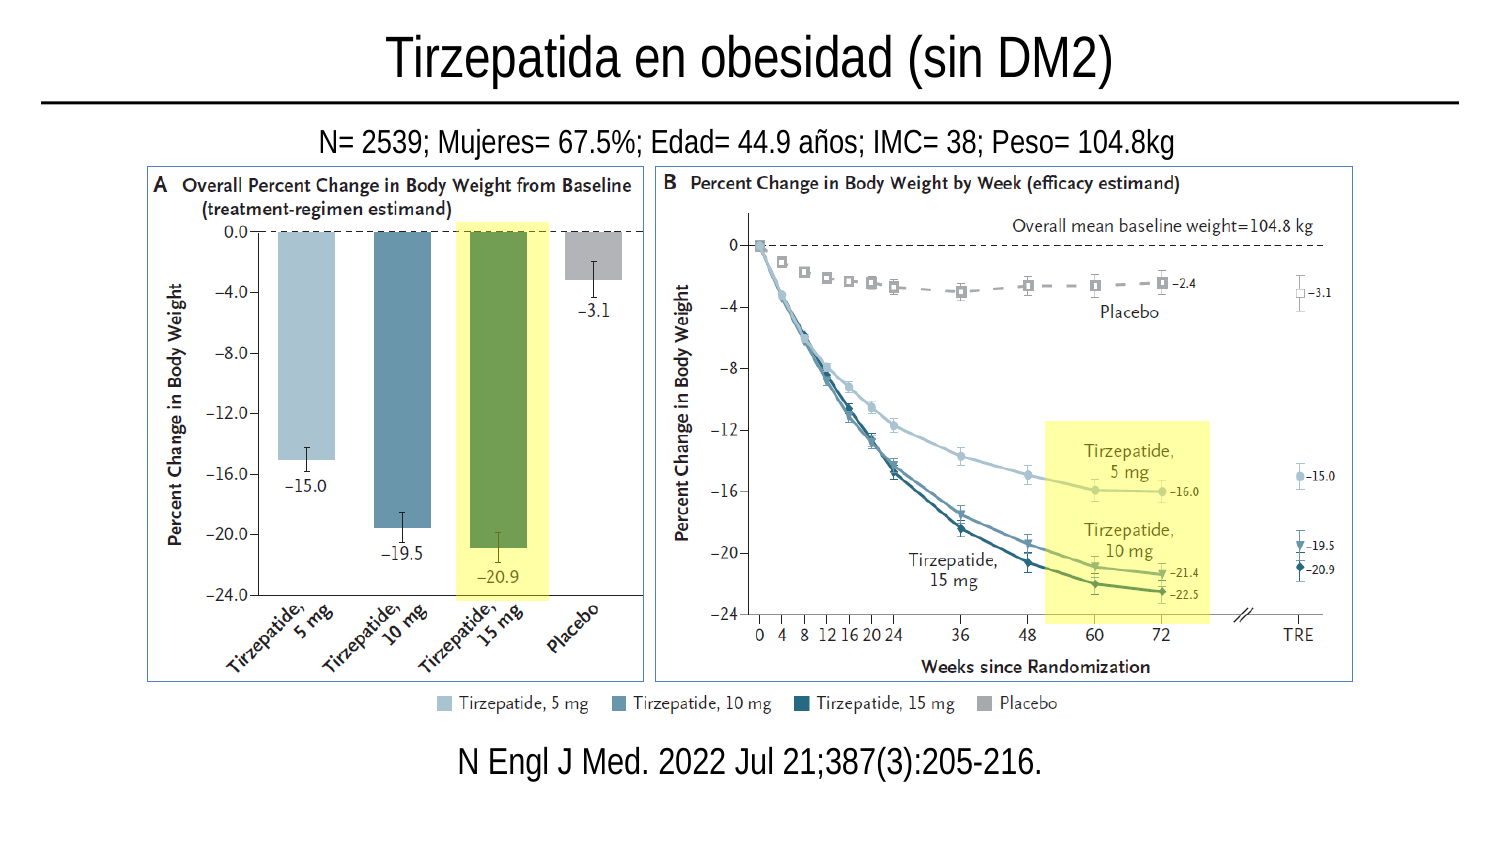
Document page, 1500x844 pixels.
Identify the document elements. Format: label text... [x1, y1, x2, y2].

text_box N Engl J Med. 2022 Jul 21;387(3):205-216. [129, 715, 1370, 804]
picture [430, 687, 1057, 718]
picture [147, 166, 644, 682]
title Tirzepatida en obesidad (sin DM2) [41, 14, 1459, 95]
text_box N= 2539; Mujeres= 67.5%; Edad= 44.9 años; IMC= 38; Peso= 104.8kg [303, 113, 1192, 168]
picture [655, 166, 1353, 682]
